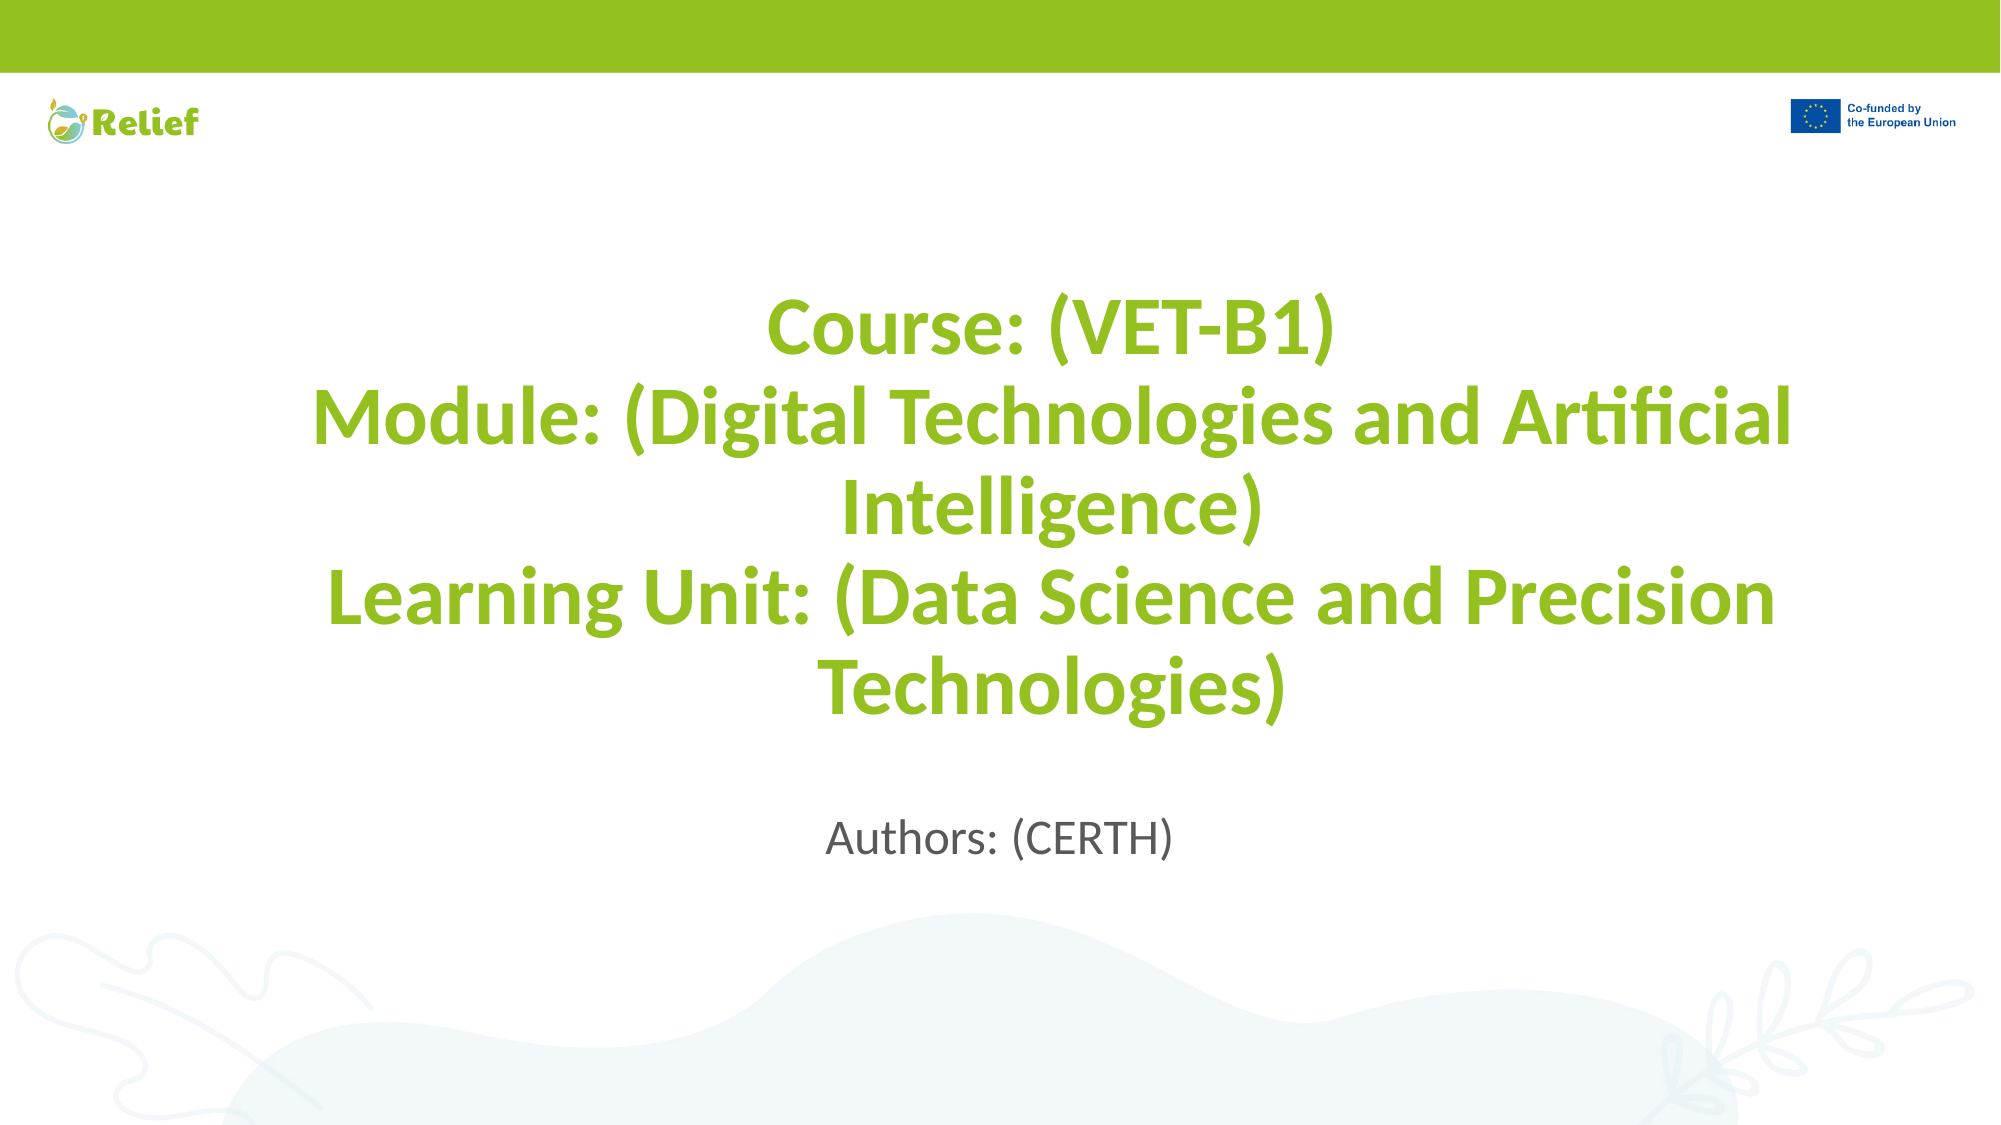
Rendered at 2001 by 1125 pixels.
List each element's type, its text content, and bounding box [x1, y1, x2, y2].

title Course: (VET-B1) Module: (Digital Technologies and Artificial Intelligence) Learning Unit: (Data Science and Precision Technologies) [249, 348, 1857, 740]
picture [0, 0, 2001, 1125]
subtitle Authors: (CERTH) [249, 803, 1750, 1076]
